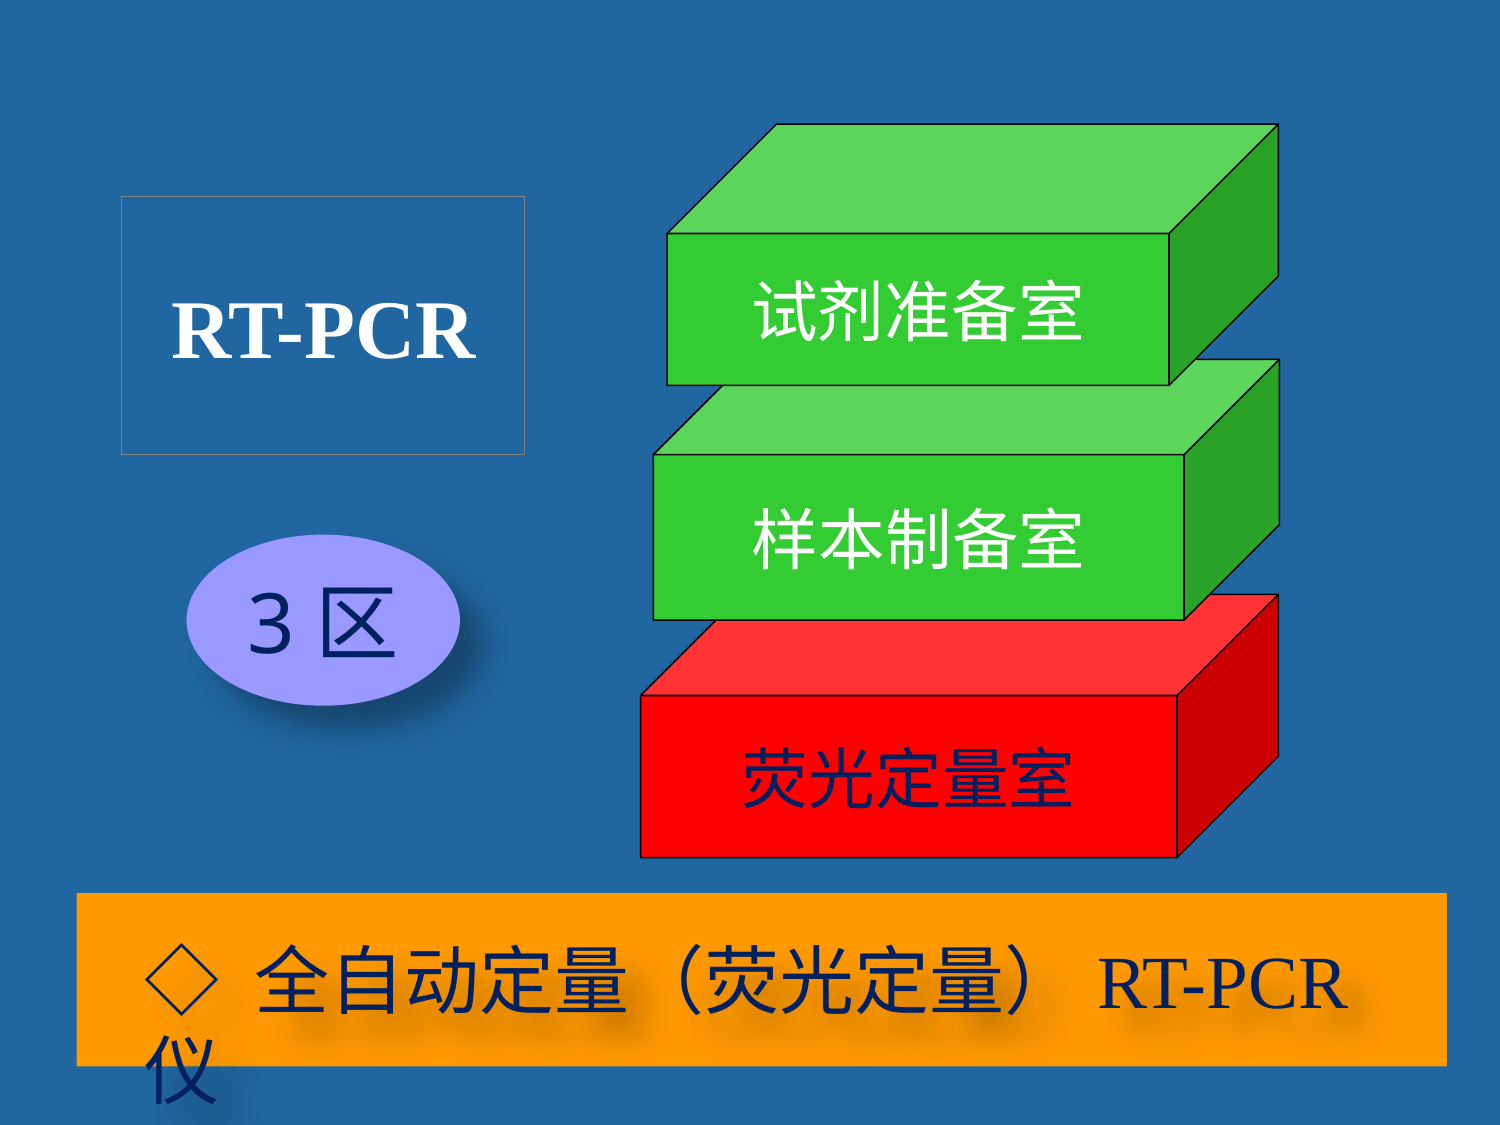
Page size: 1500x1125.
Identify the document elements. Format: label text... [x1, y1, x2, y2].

text_box ◇ 全自动定量（荧光定量）RT-PCR仪 [129, 925, 1447, 1121]
text_box 样本制备室 [653, 359, 1280, 621]
title RT-PCR [121, 196, 525, 455]
text_box [667, 124, 1277, 233]
text_box 荧光定量室 [640, 594, 1279, 858]
text_box ＋ [653, 360, 1278, 454]
text_box 3区 [186, 534, 460, 706]
text_box [76, 893, 1447, 1067]
text_box [641, 595, 1277, 695]
text_box 试剂准备室 [667, 124, 1279, 386]
